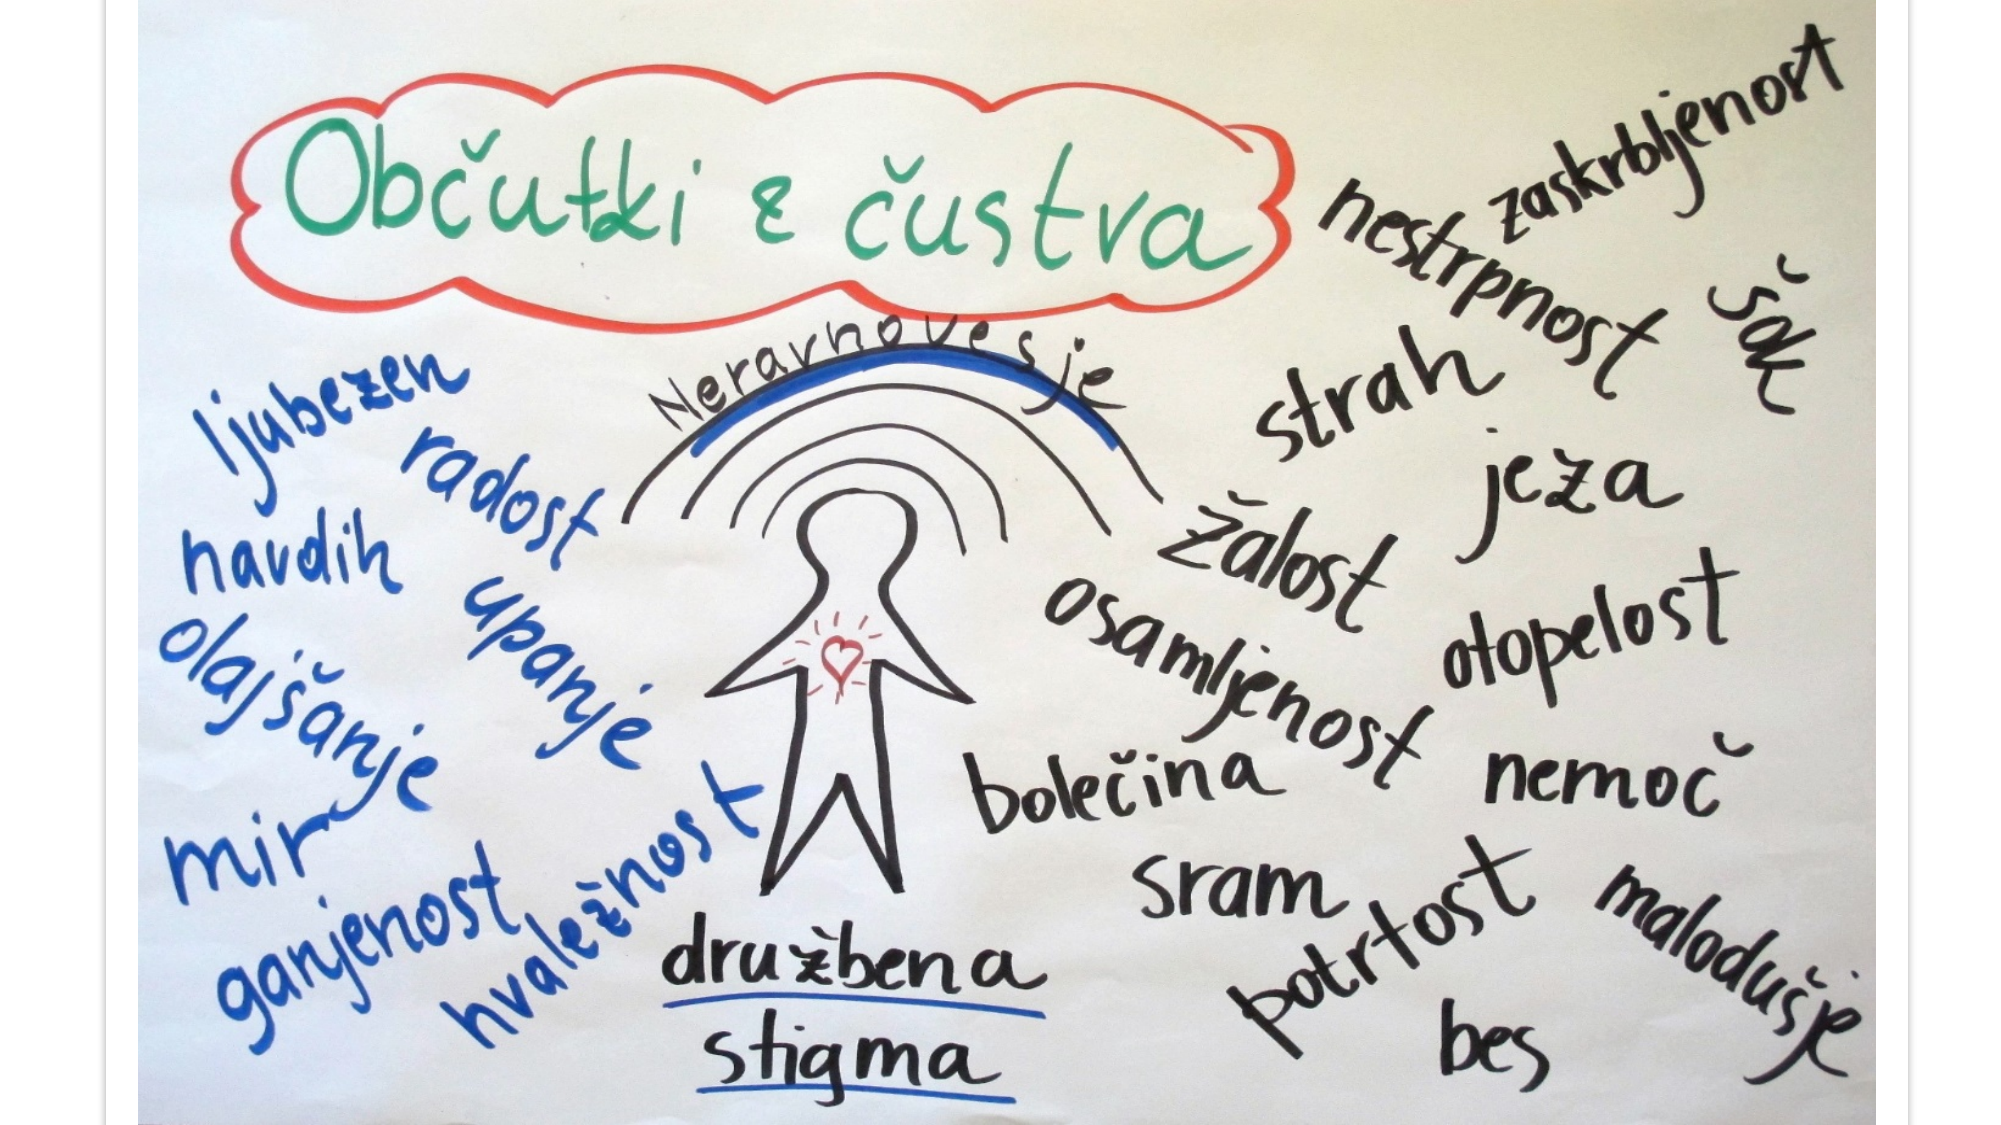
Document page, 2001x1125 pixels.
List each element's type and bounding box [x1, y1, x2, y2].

list [137, 0, 1877, 1125]
